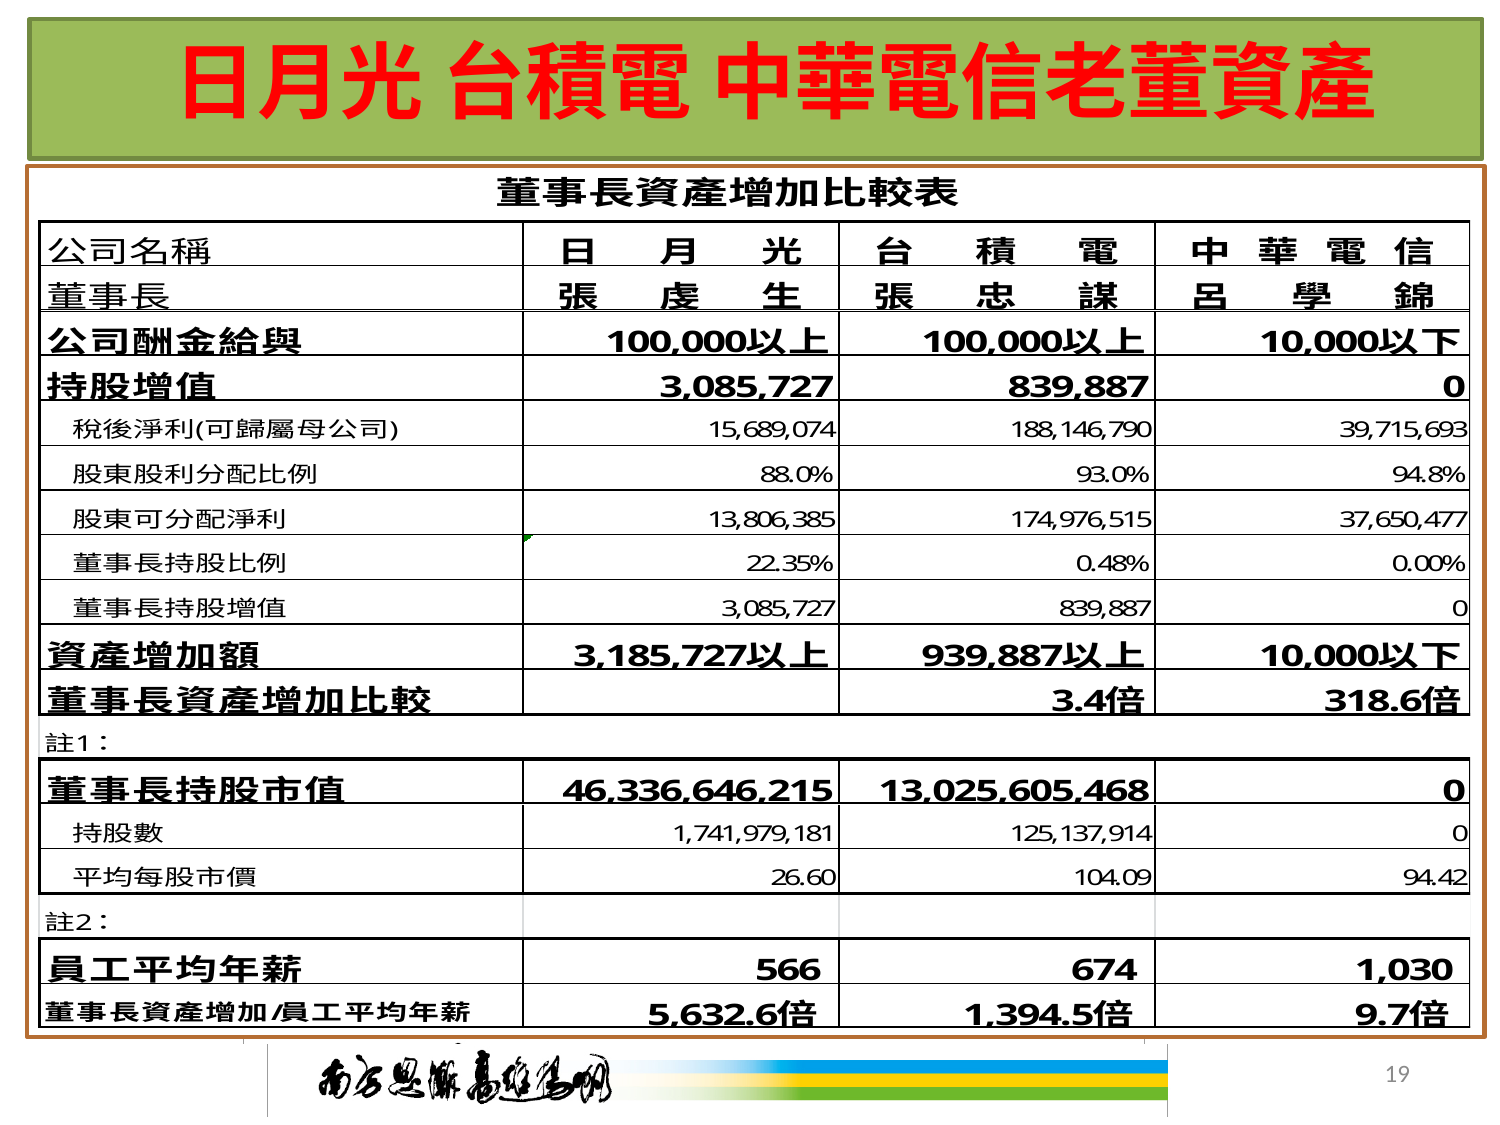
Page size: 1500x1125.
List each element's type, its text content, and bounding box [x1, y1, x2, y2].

slide_number 19 [1074, 1045, 1425, 1103]
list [29, 167, 1483, 1036]
title 日月光 台積電 中華電信老董資產 [27, 17, 1484, 161]
picture [206, 1039, 1202, 1117]
